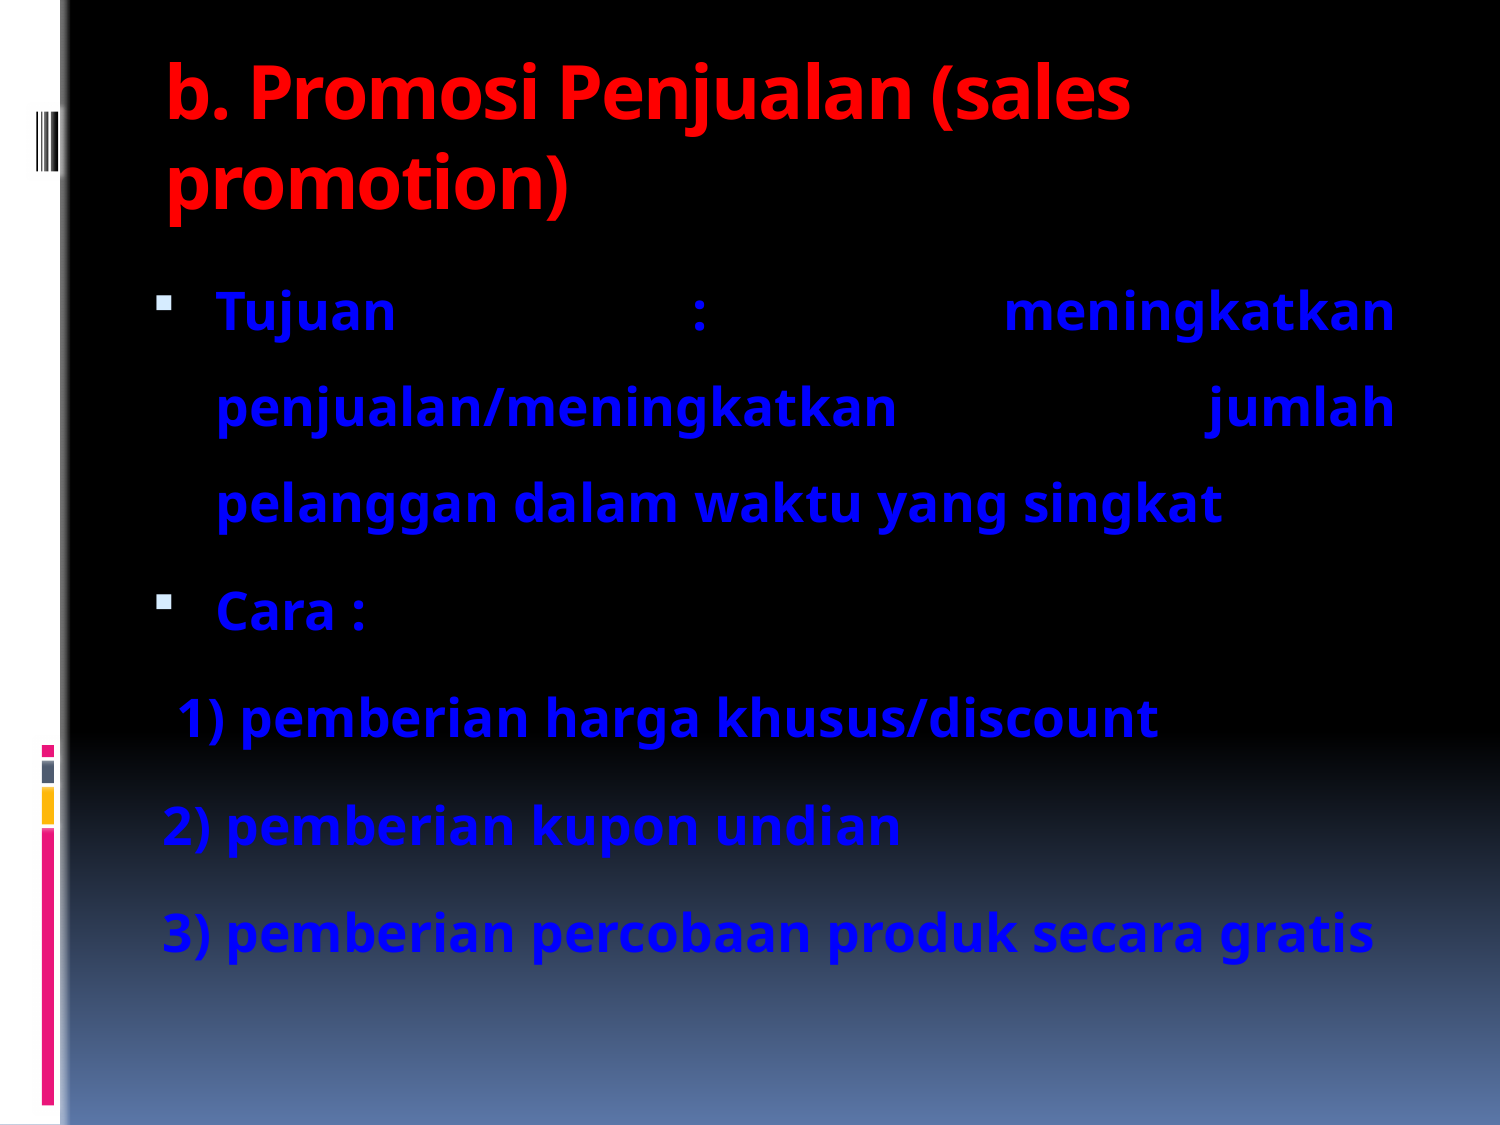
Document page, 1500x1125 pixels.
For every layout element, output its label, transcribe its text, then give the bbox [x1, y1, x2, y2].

list Tujuan : meningkatkan penjualan/meningkatkan jumlah pelanggan dalam waktu yang singkat Cara : 1) pemberian harga khusus/discount 2) pemberian kupon undian 3) pemberian percobaan produk secara gratis [137, 237, 1413, 988]
title b. Promosi Penjualan (sales promotion) [150, 37, 1438, 263]
